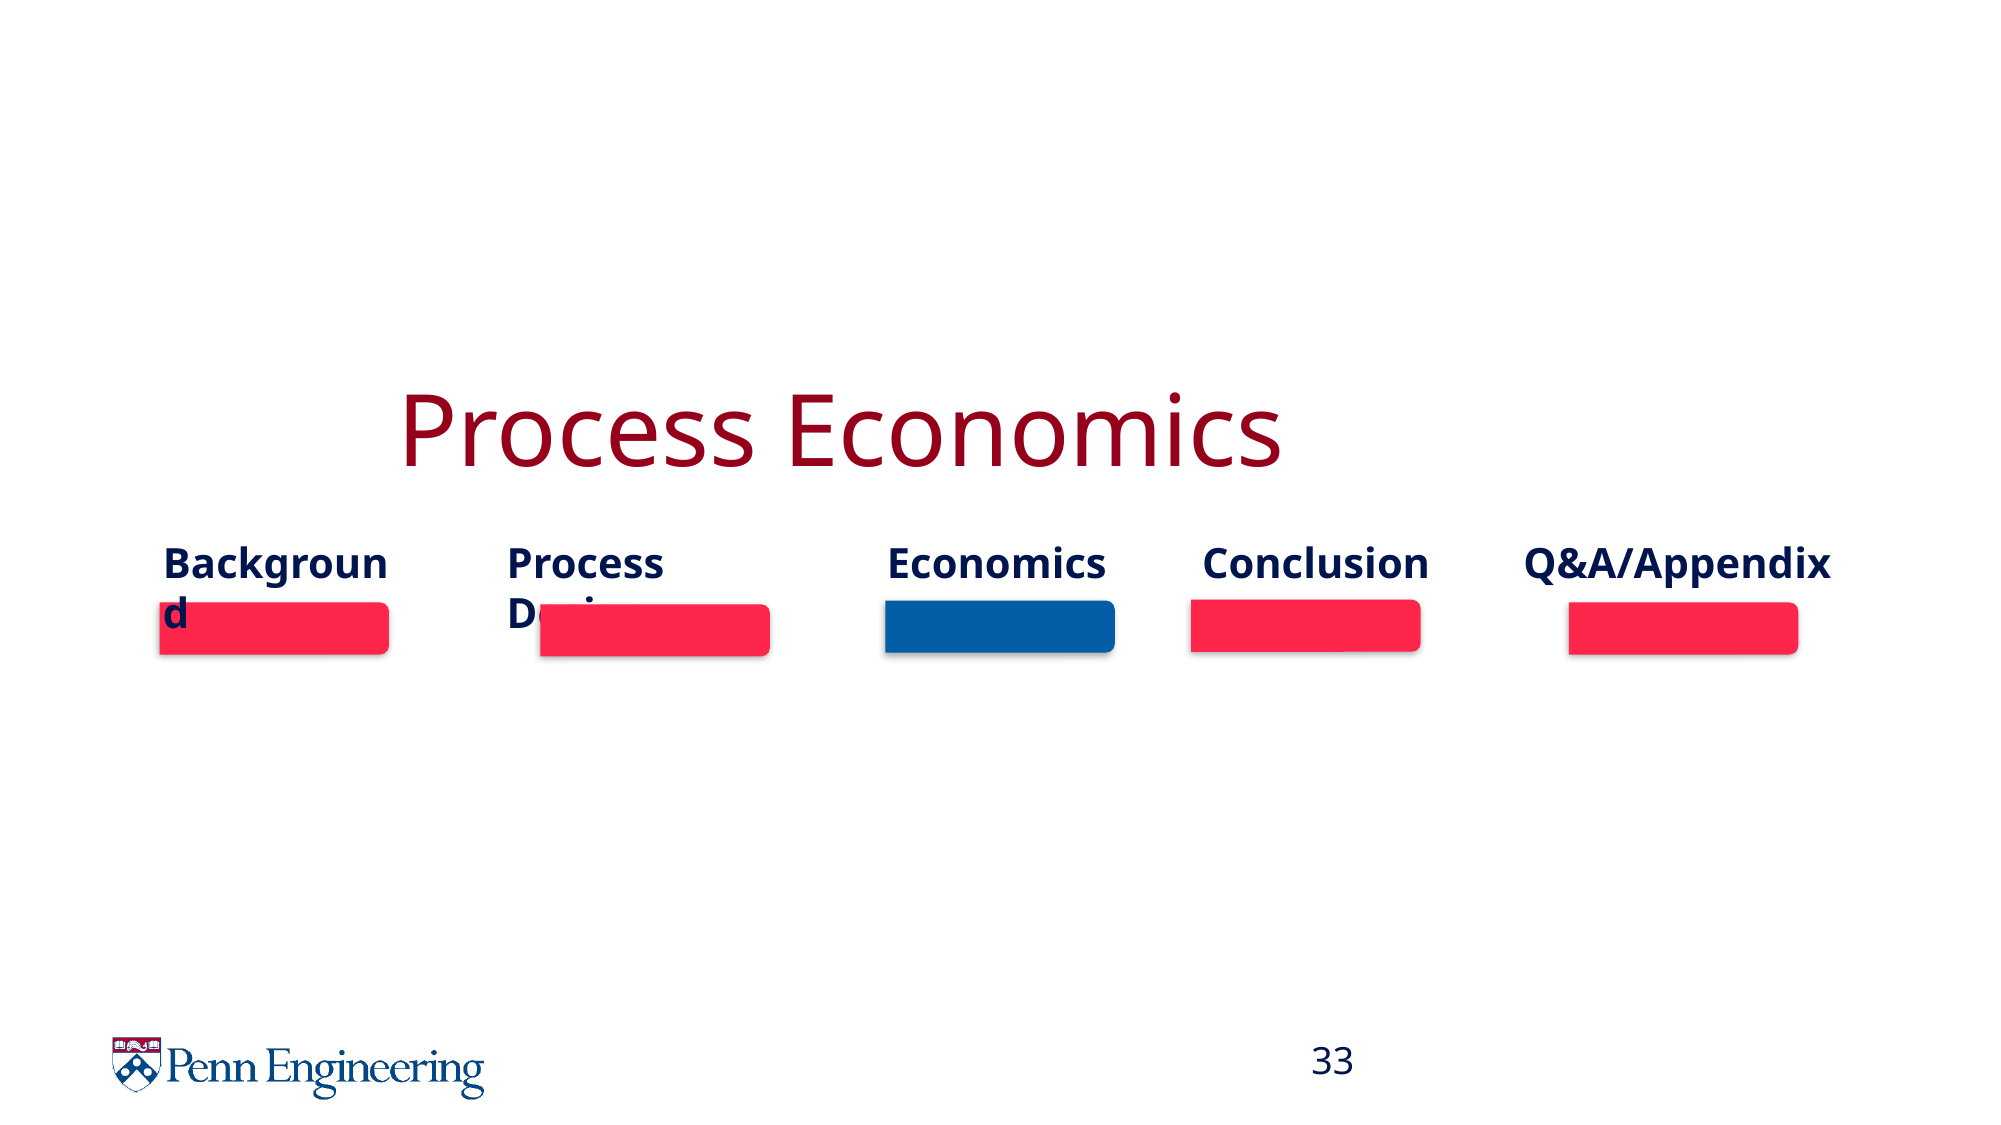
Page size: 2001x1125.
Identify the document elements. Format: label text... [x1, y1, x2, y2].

text_box [539, 603, 771, 658]
title Process Economics [382, 234, 2000, 617]
text_box [158, 645, 390, 656]
text_box [1190, 598, 1422, 653]
text_box [884, 599, 1116, 654]
text_box Economics [871, 529, 1145, 595]
text_box Q&A/Appendix [1508, 529, 1859, 595]
text_box Process Design [491, 529, 819, 645]
text_box 33 [1296, 1029, 1764, 1090]
picture [99, 1027, 496, 1104]
text_box Background [147, 529, 421, 645]
text_box Conclusion [1187, 529, 1461, 595]
text_box [1568, 601, 1800, 656]
